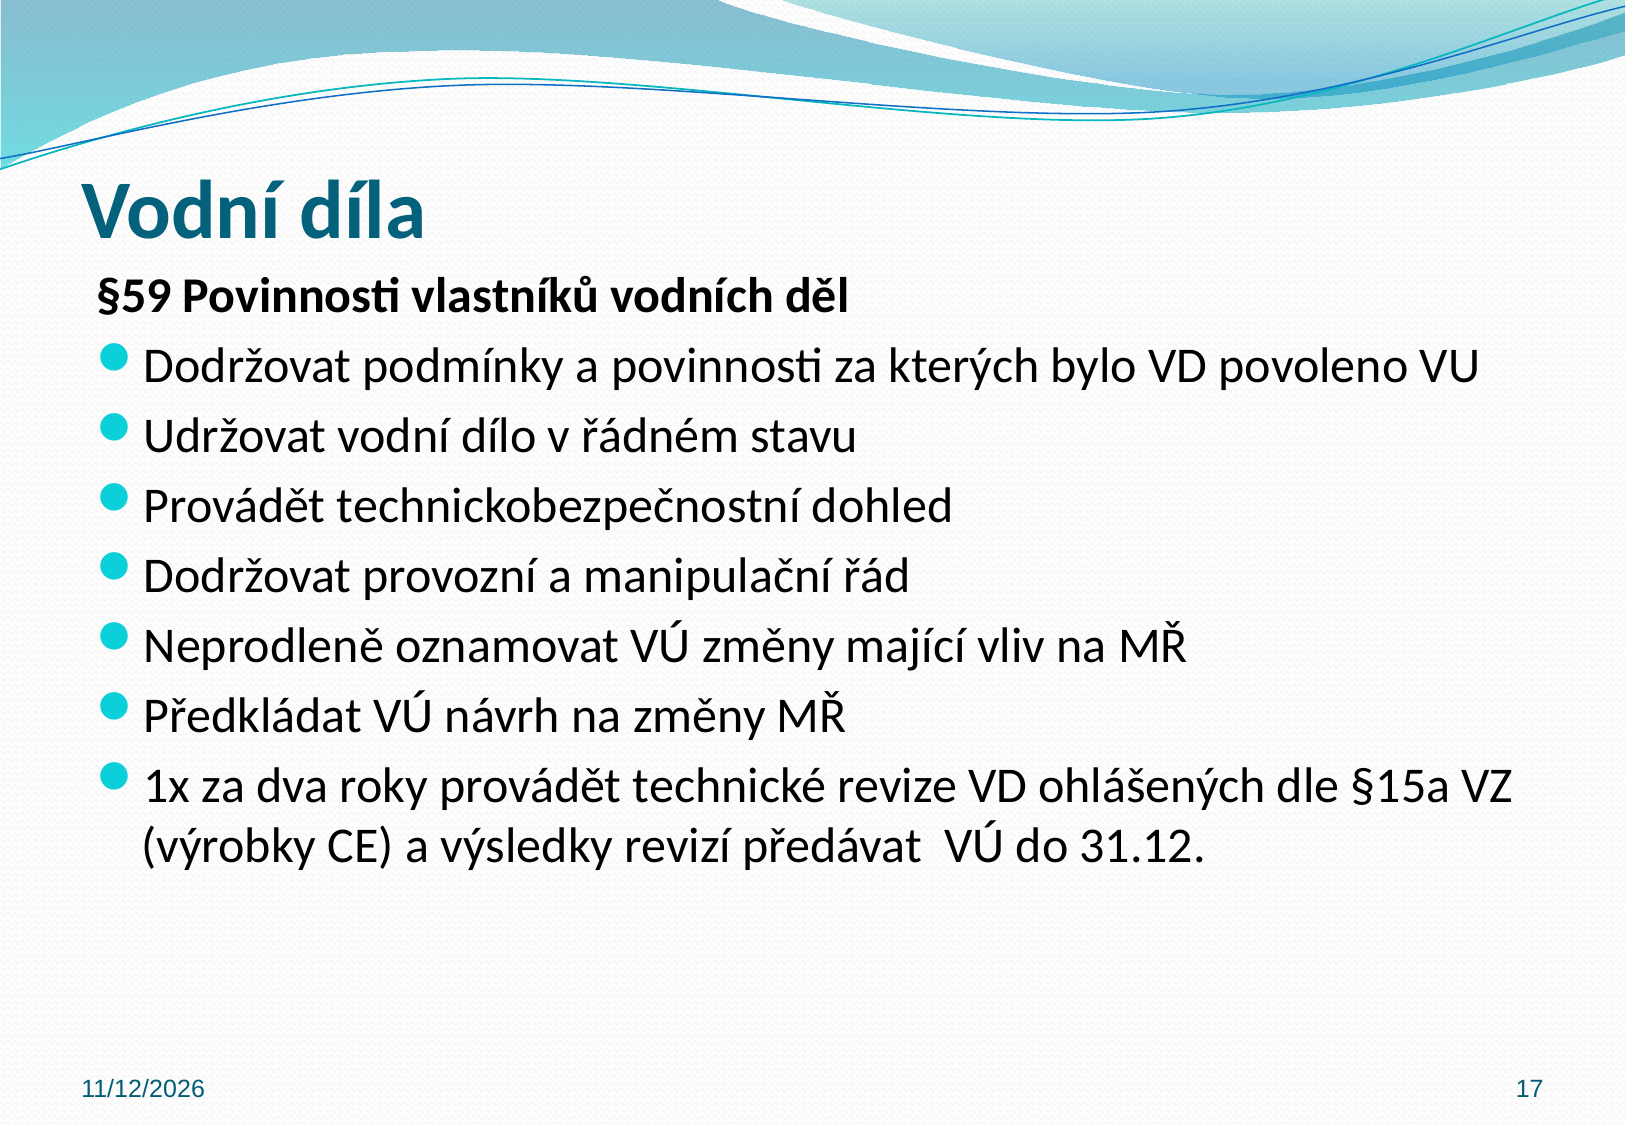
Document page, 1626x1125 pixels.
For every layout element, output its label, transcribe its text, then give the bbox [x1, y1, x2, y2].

slide_number 17 [1408, 1042, 1544, 1103]
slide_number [81, 1042, 461, 1103]
list §59 Povinnosti vlastníků vodních děl Dodržovat podmínky a povinnosti za kterých bylo VD povoleno VU Udržovat vodní dílo v řádném stavu Provádět technickobezpečnostní dohled Dodržovat provozní a manipulační řád Neprodleně oznamovat VÚ změny mající vliv na MŘ Předkládat VÚ návrh na změny MŘ 1x za dva roky provádět technické revize VD ohlášených dle §15a VZ (výrobky CE) a výsledky revizí předávat VÚ do 31.12. [80, 255, 1544, 1038]
title Vodní díla [80, 115, 1544, 255]
